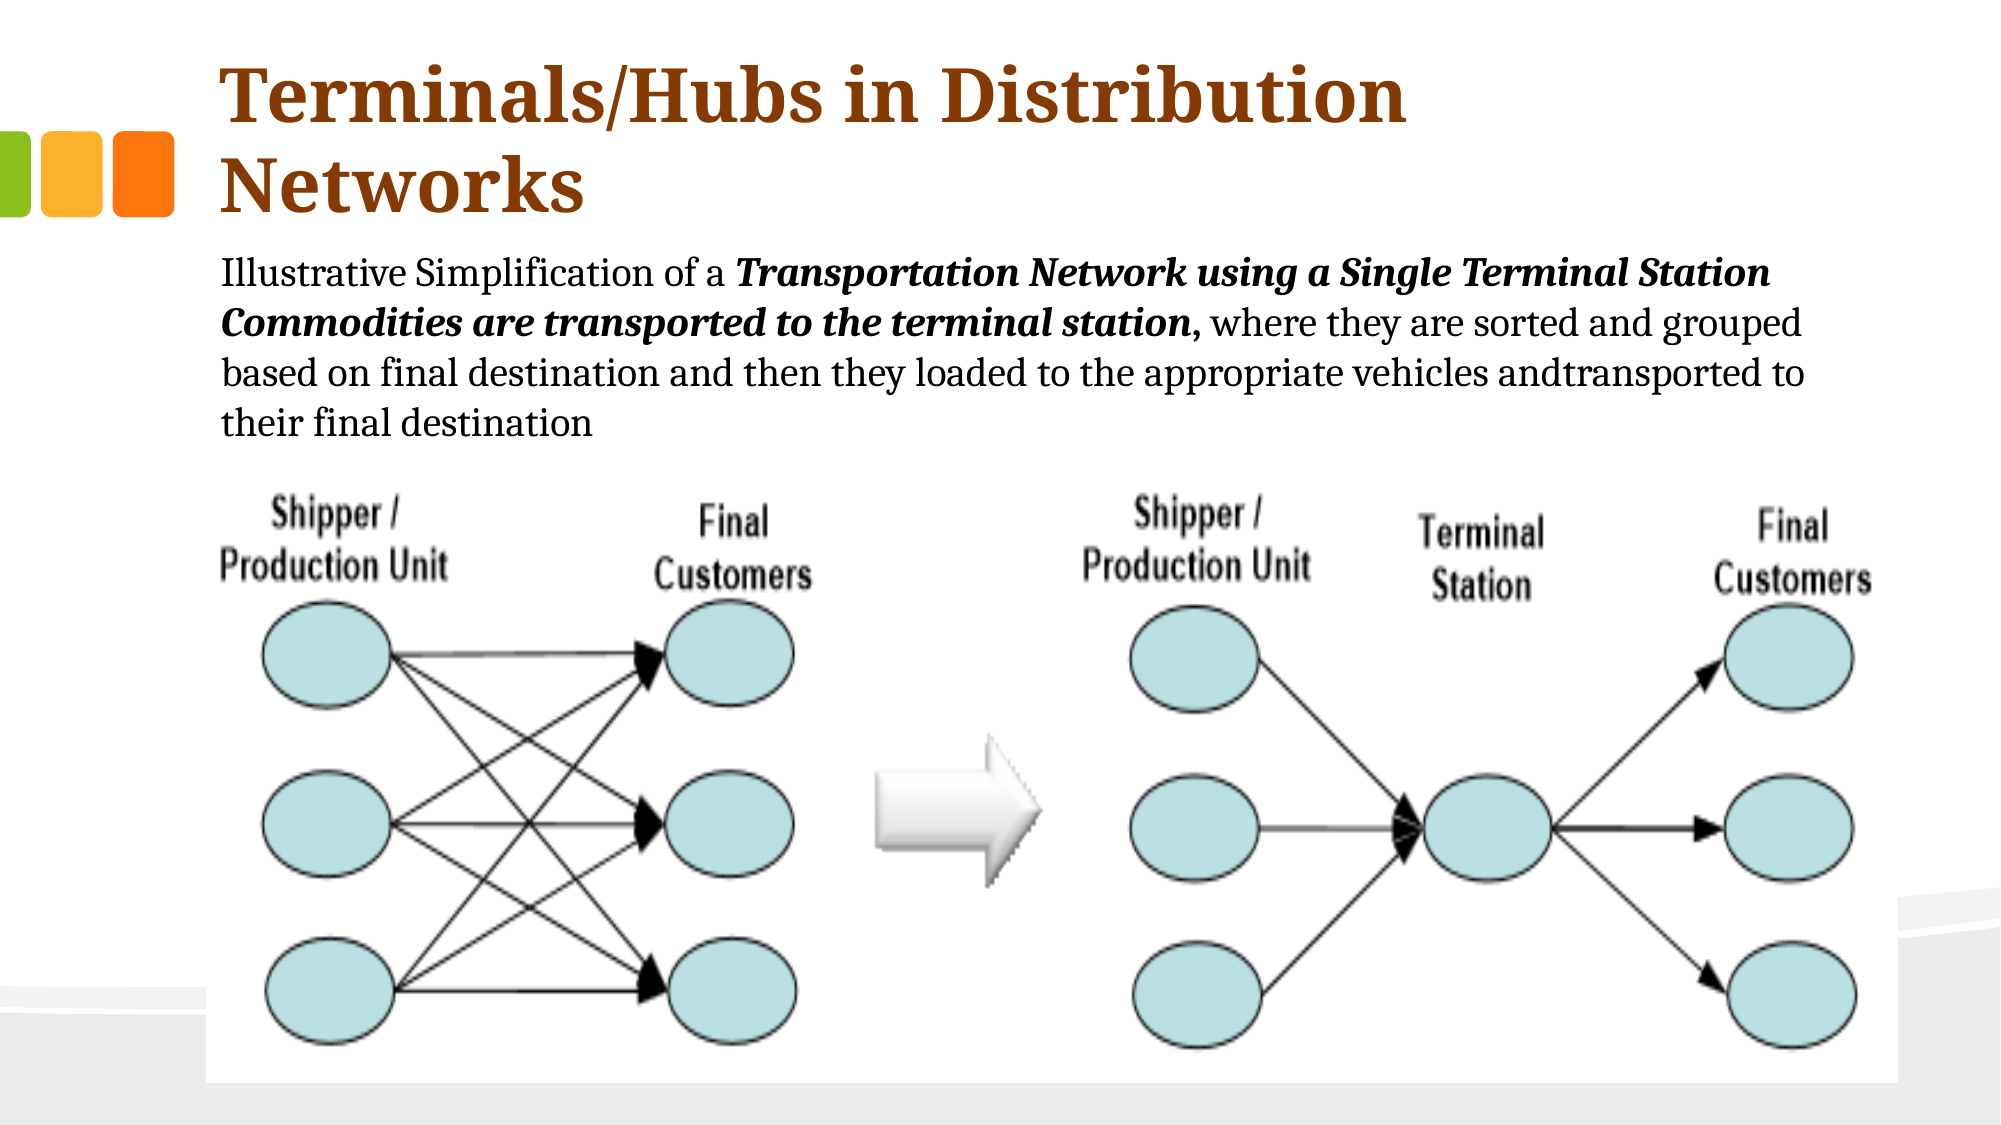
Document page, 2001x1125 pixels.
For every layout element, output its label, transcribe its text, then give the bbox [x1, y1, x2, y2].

title Terminals/Hubs in Distribution Networks [200, 24, 1800, 238]
text_box Illustrative Simplification of a Transportation Network using a Single Terminal Station Commodities are transported to the terminal station, where they are sorted and grouped based on final destination and then they loaded to the appropriate vehicles andtransported to their final destination [205, 237, 1872, 453]
picture [205, 476, 1899, 1084]
